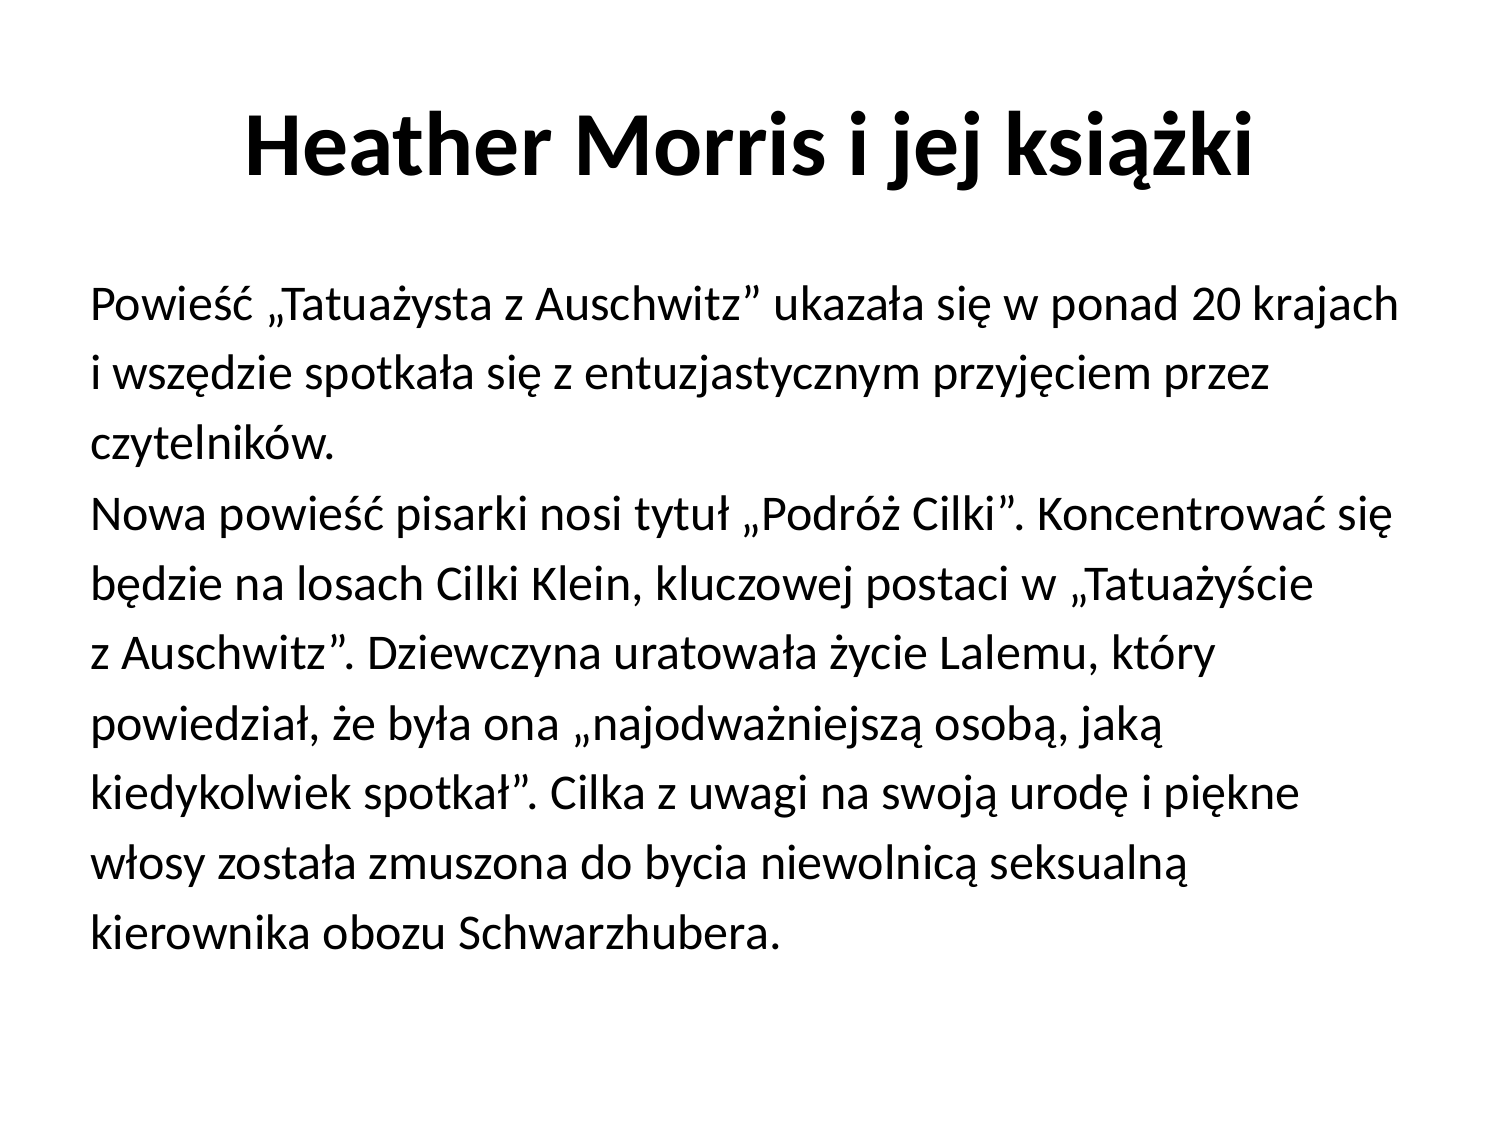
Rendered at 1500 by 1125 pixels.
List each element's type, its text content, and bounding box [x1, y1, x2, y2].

title Heather Morris i jej książki [75, 45, 1425, 233]
list Powieść „Tatuażysta z Auschwitz” ukazała się w ponad 20 krajach i wszędzie spotkała się z entuzjastycznym przyjęciem przez czytelników. Nowa powieść pisarki nosi tytuł „Podróż Cilki”. Koncentrować się będzie na losach Cilki Klein, kluczowej postaci w „Tatuażyście z Auschwitz”. Dziewczyna uratowała życie Lalemu, który powiedział, że była ona „najodważniejszą osobą, jaką kiedykolwiek spotkał”. Cilka z uwagi na swoją urodę i piękne włosy została zmuszona do bycia niewolnicą seksualną kierownika obozu Schwarzhubera. [75, 262, 1425, 1005]
